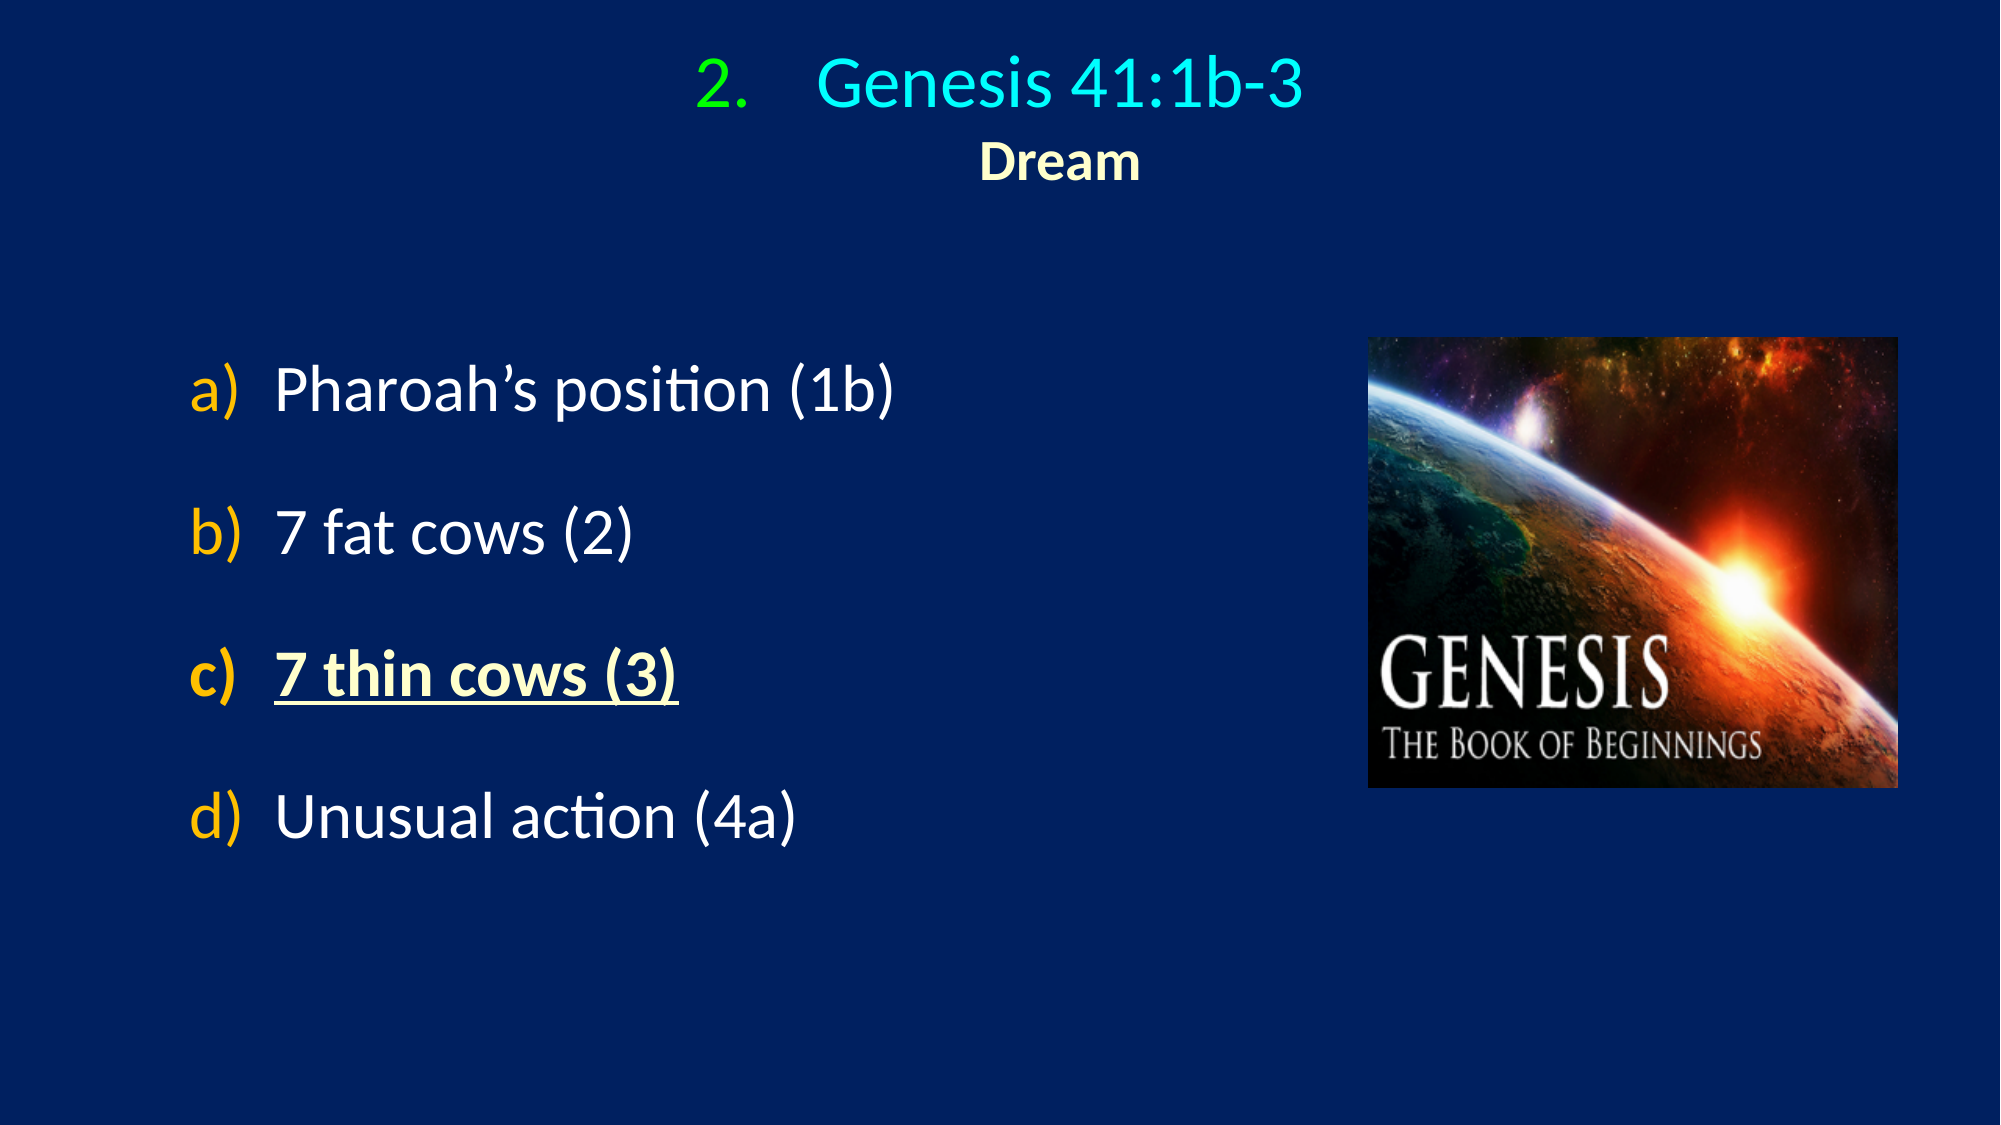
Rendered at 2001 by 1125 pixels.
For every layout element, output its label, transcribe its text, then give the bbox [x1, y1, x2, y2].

title Genesis 41:1b-3 Dream [535, 37, 1464, 188]
list Pharoah’s position (1b) 7 fat cows (2) 7 thin cows (3) Unusual action (4a) [174, 337, 1116, 626]
picture [1367, 337, 1898, 788]
